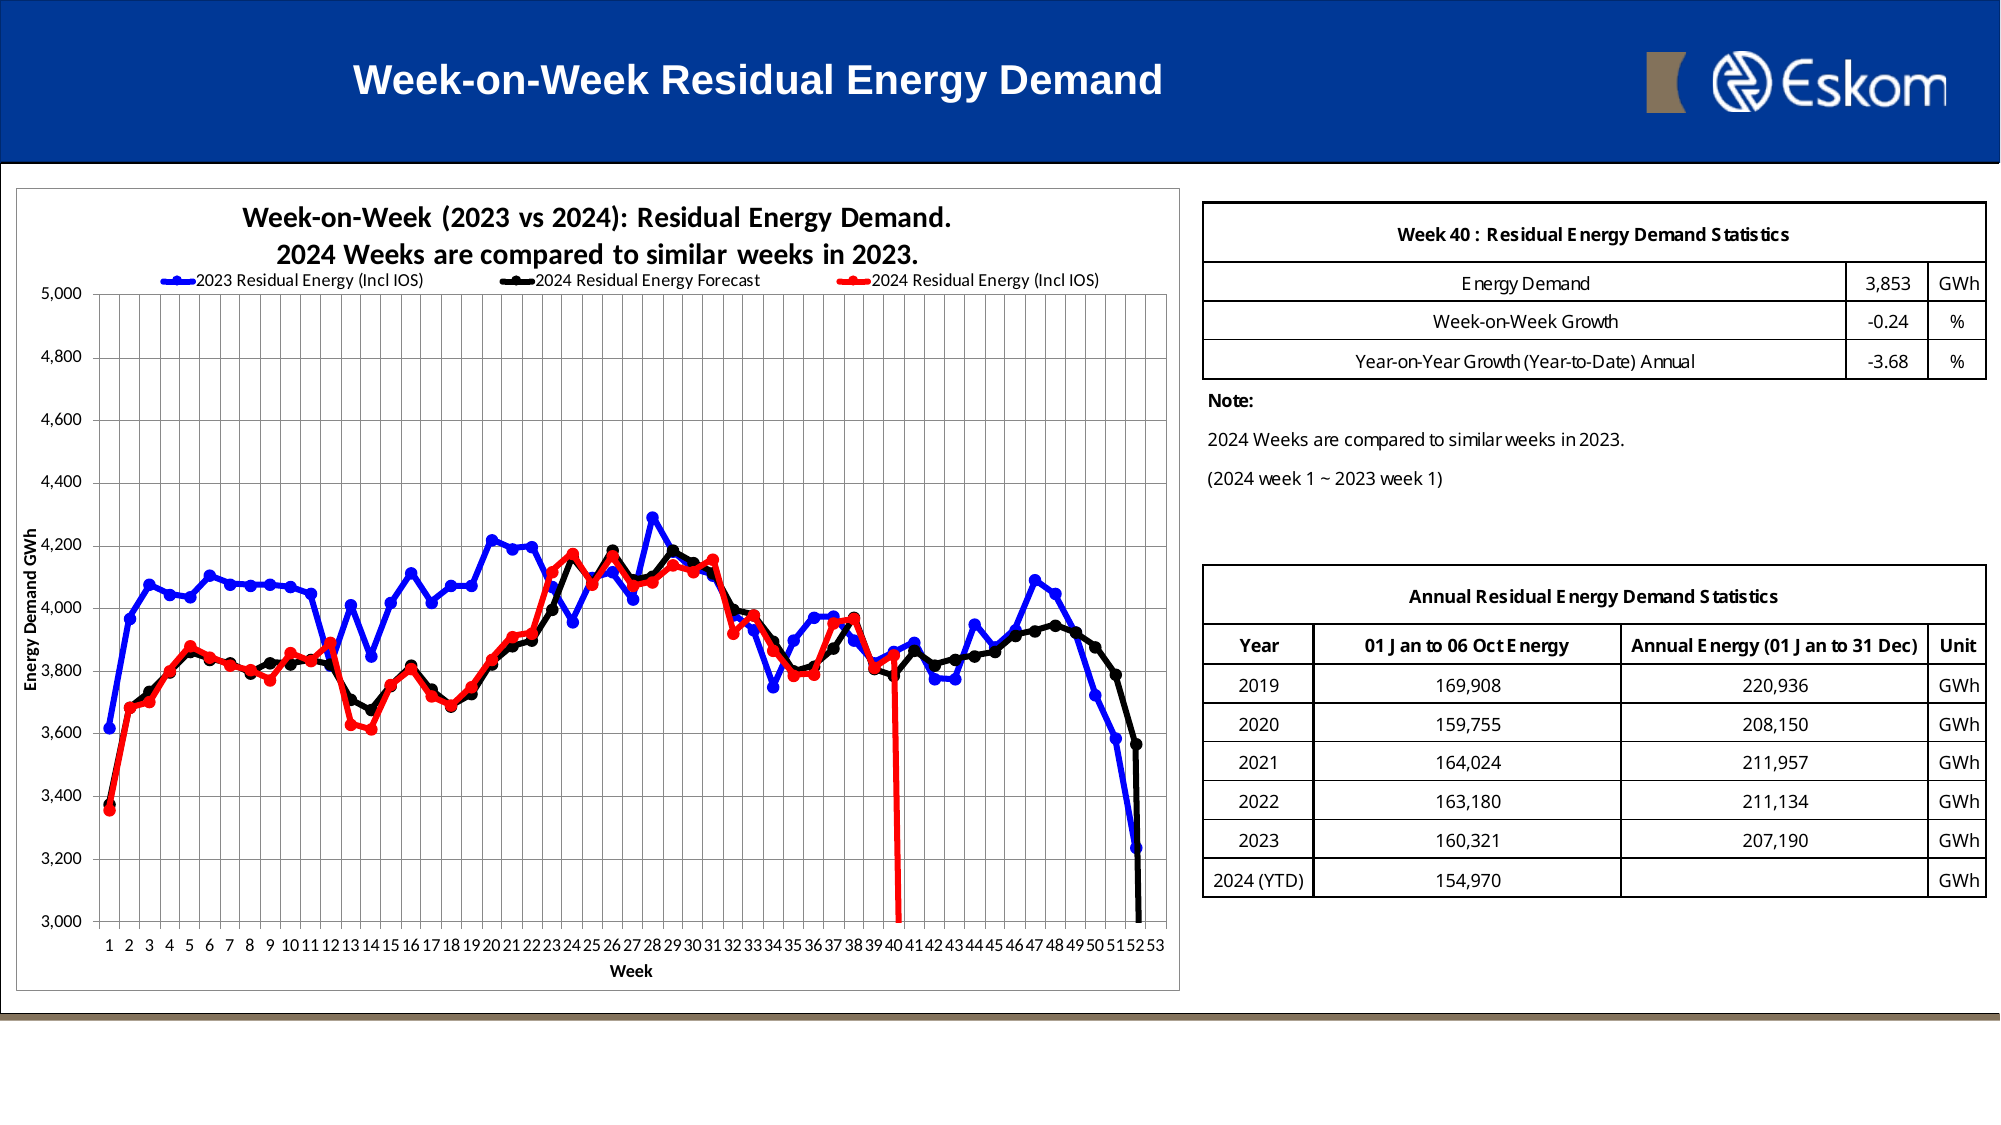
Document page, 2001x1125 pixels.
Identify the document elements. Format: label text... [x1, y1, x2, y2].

picture [0, 162, 2000, 1015]
text_box Week-on-Week Residual Energy Demand [338, 27, 1284, 137]
